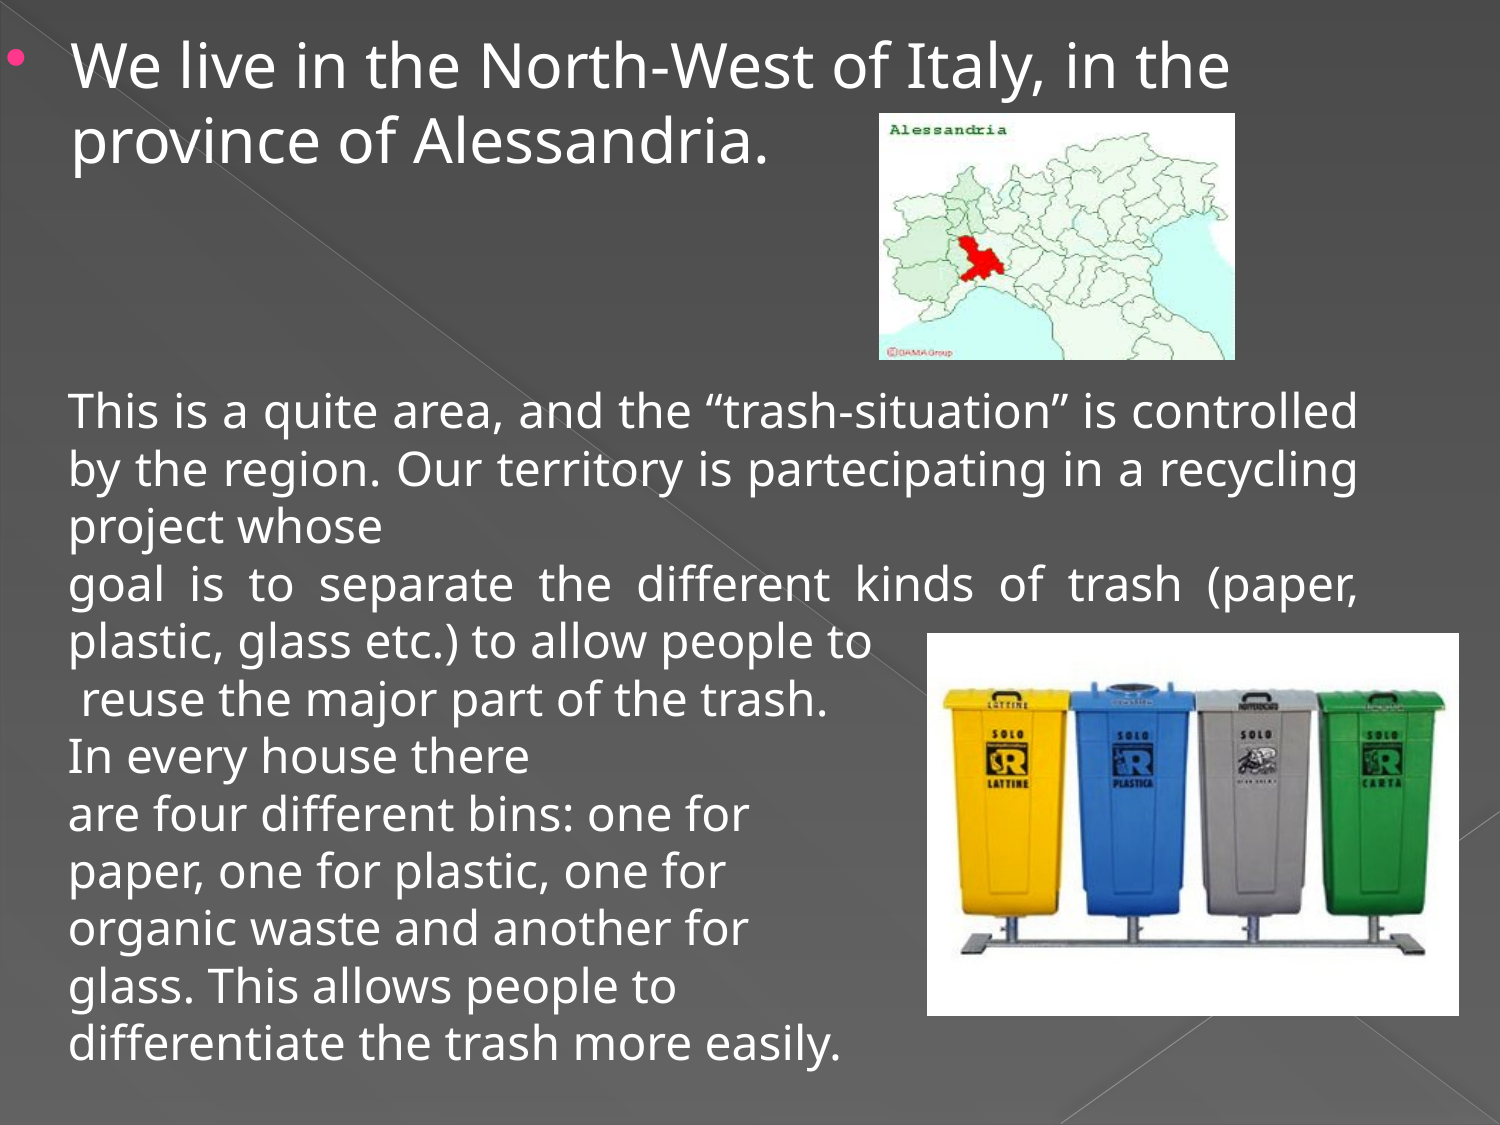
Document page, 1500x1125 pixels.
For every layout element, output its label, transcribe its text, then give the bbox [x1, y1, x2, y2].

picture [926, 633, 1459, 1016]
text_box This is a quite area, and the “trash-situation” is controlled by the region. Our territory is partecipating in a recycling project whose goal is to separate the different kinds of trash (paper, plastic, glass etc.) to allow people to reuse the major part of the trash. In every house there are four different bins: one for paper, one for plastic, one for organic waste and another for glass. This allows people to differentiate the trash more easily. [53, 373, 1376, 1078]
list We live in the North-West of Italy, in the province of Alessandria. [0, 19, 1333, 1036]
picture [879, 113, 1235, 360]
